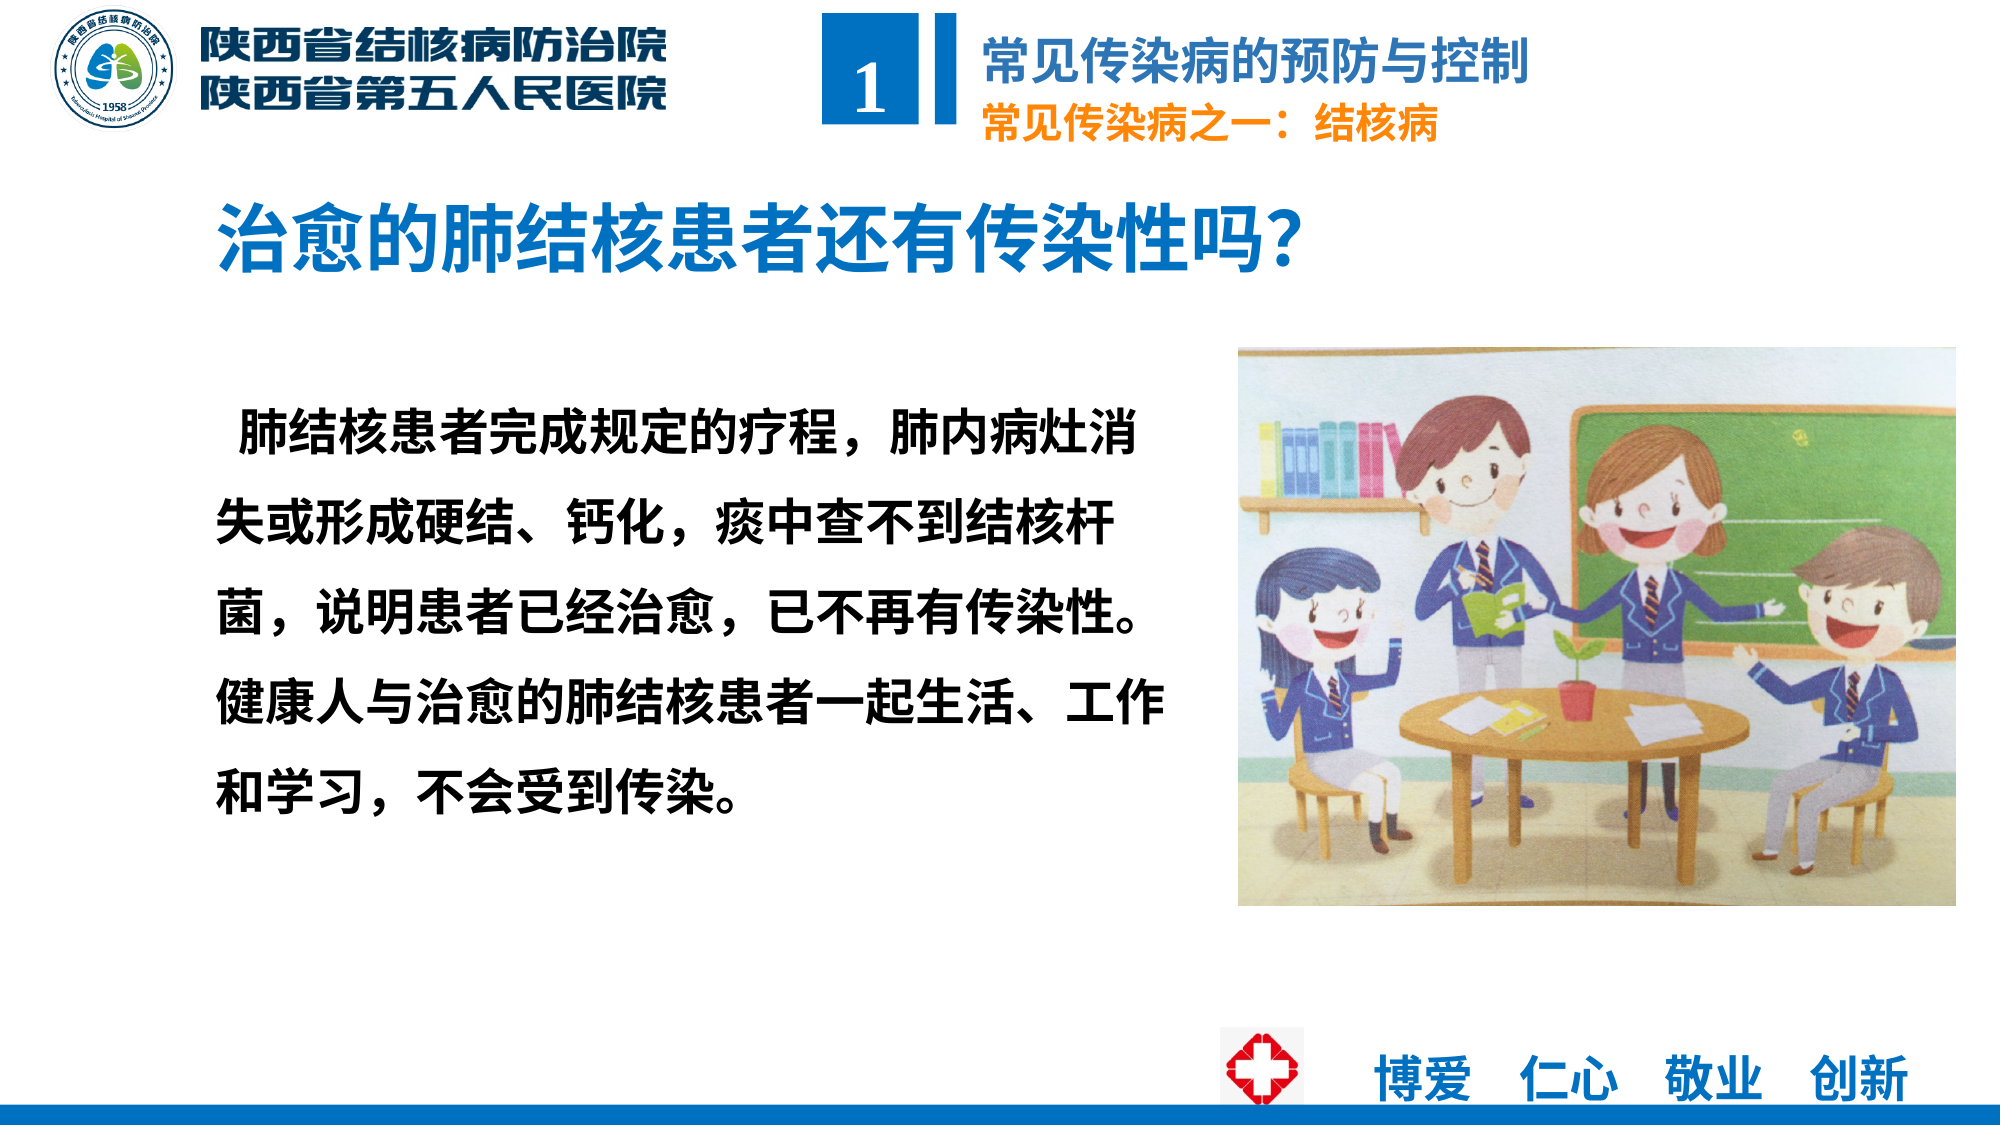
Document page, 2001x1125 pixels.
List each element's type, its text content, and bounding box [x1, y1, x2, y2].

text_box [0, 1104, 2000, 1125]
picture [200, 27, 666, 110]
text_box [822, 1, 1770, 156]
picture [50, 5, 177, 132]
text_box 博爱 仁心 敬业 创新 [1326, 1032, 1957, 1104]
picture [1220, 1027, 1304, 1111]
text_box 治愈的肺结核患者还有传染性吗？ [201, 184, 1900, 290]
text_box 肺结核患者完成规定的疗程，肺内病灶消失或形成硬结、钙化，痰中查不到结核杆菌，说明患者已经治愈，已不再有传染性。健康人与治愈的肺结核患者一起生活、工作和学习，不会受到传染。 [201, 362, 1201, 828]
picture [1238, 347, 1956, 906]
